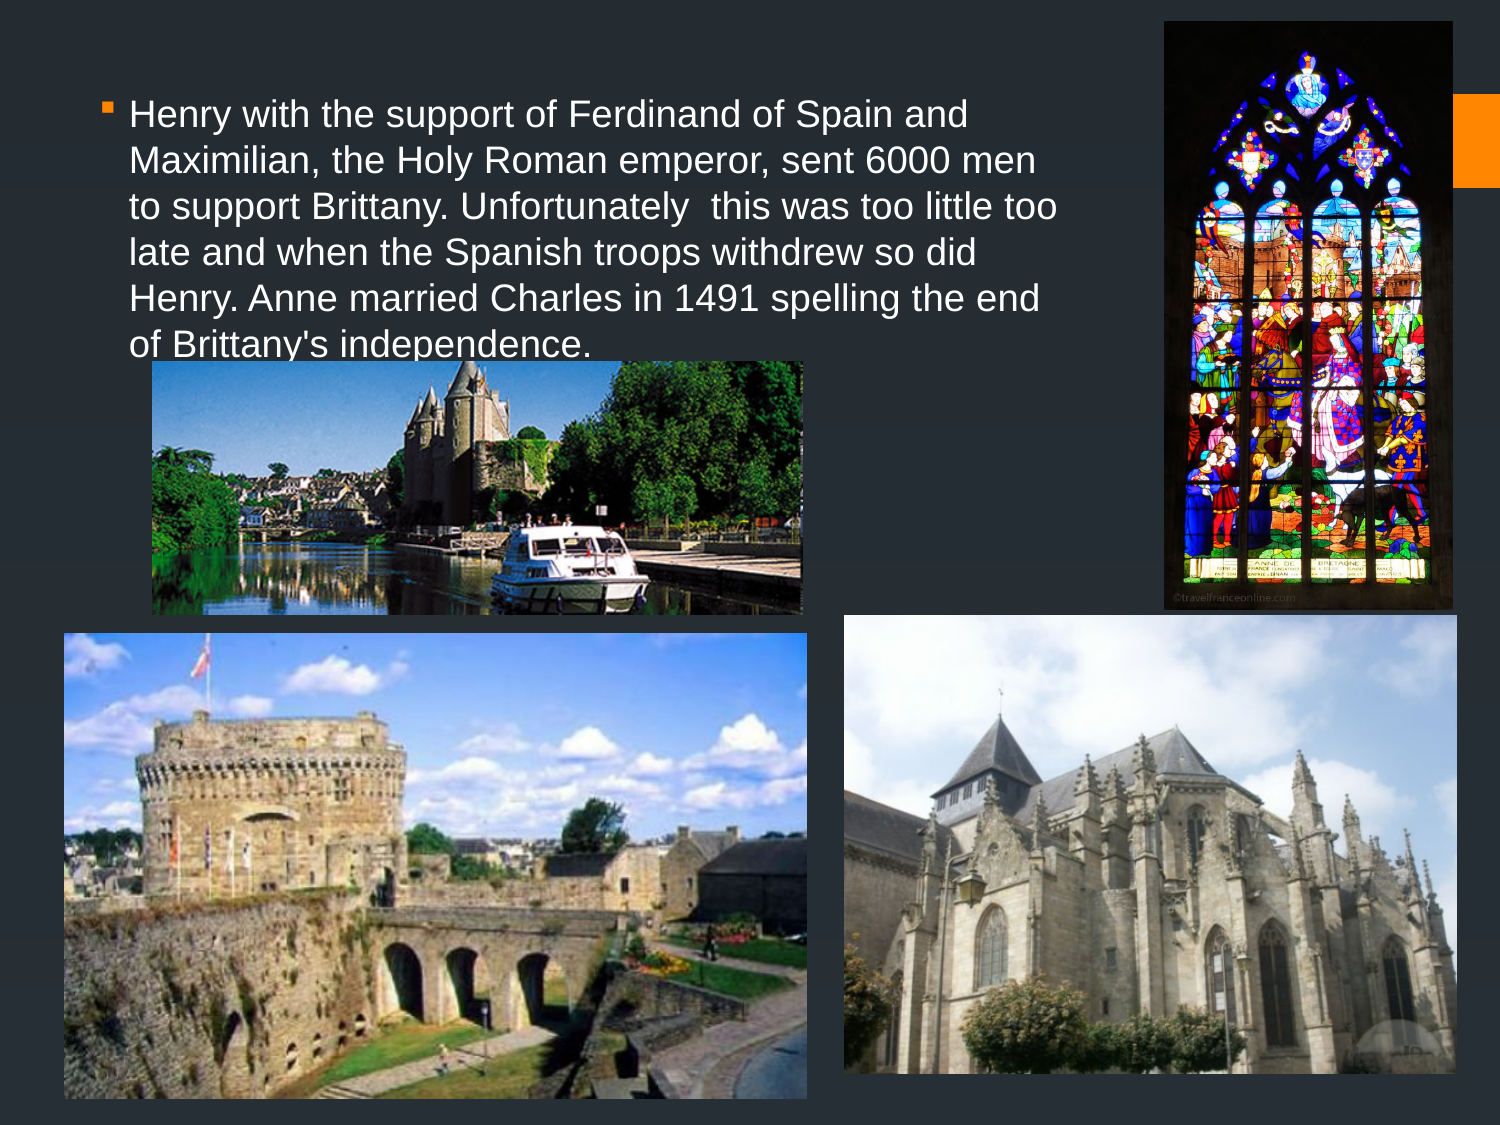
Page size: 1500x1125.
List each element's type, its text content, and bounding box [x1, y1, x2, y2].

picture [64, 632, 807, 1099]
picture [1164, 20, 1454, 611]
picture [843, 614, 1458, 1075]
list Henry with the support of Ferdinand of Spain and Maximilian, the Holy Roman emperor, sent 6000 men to support Brittany. Unfortunately this was too little too late and when the Spanish troops withdrew so did Henry. Anne married Charles in 1491 spelling the end of Brittany's independence. [76, 81, 1081, 374]
picture [152, 361, 803, 616]
